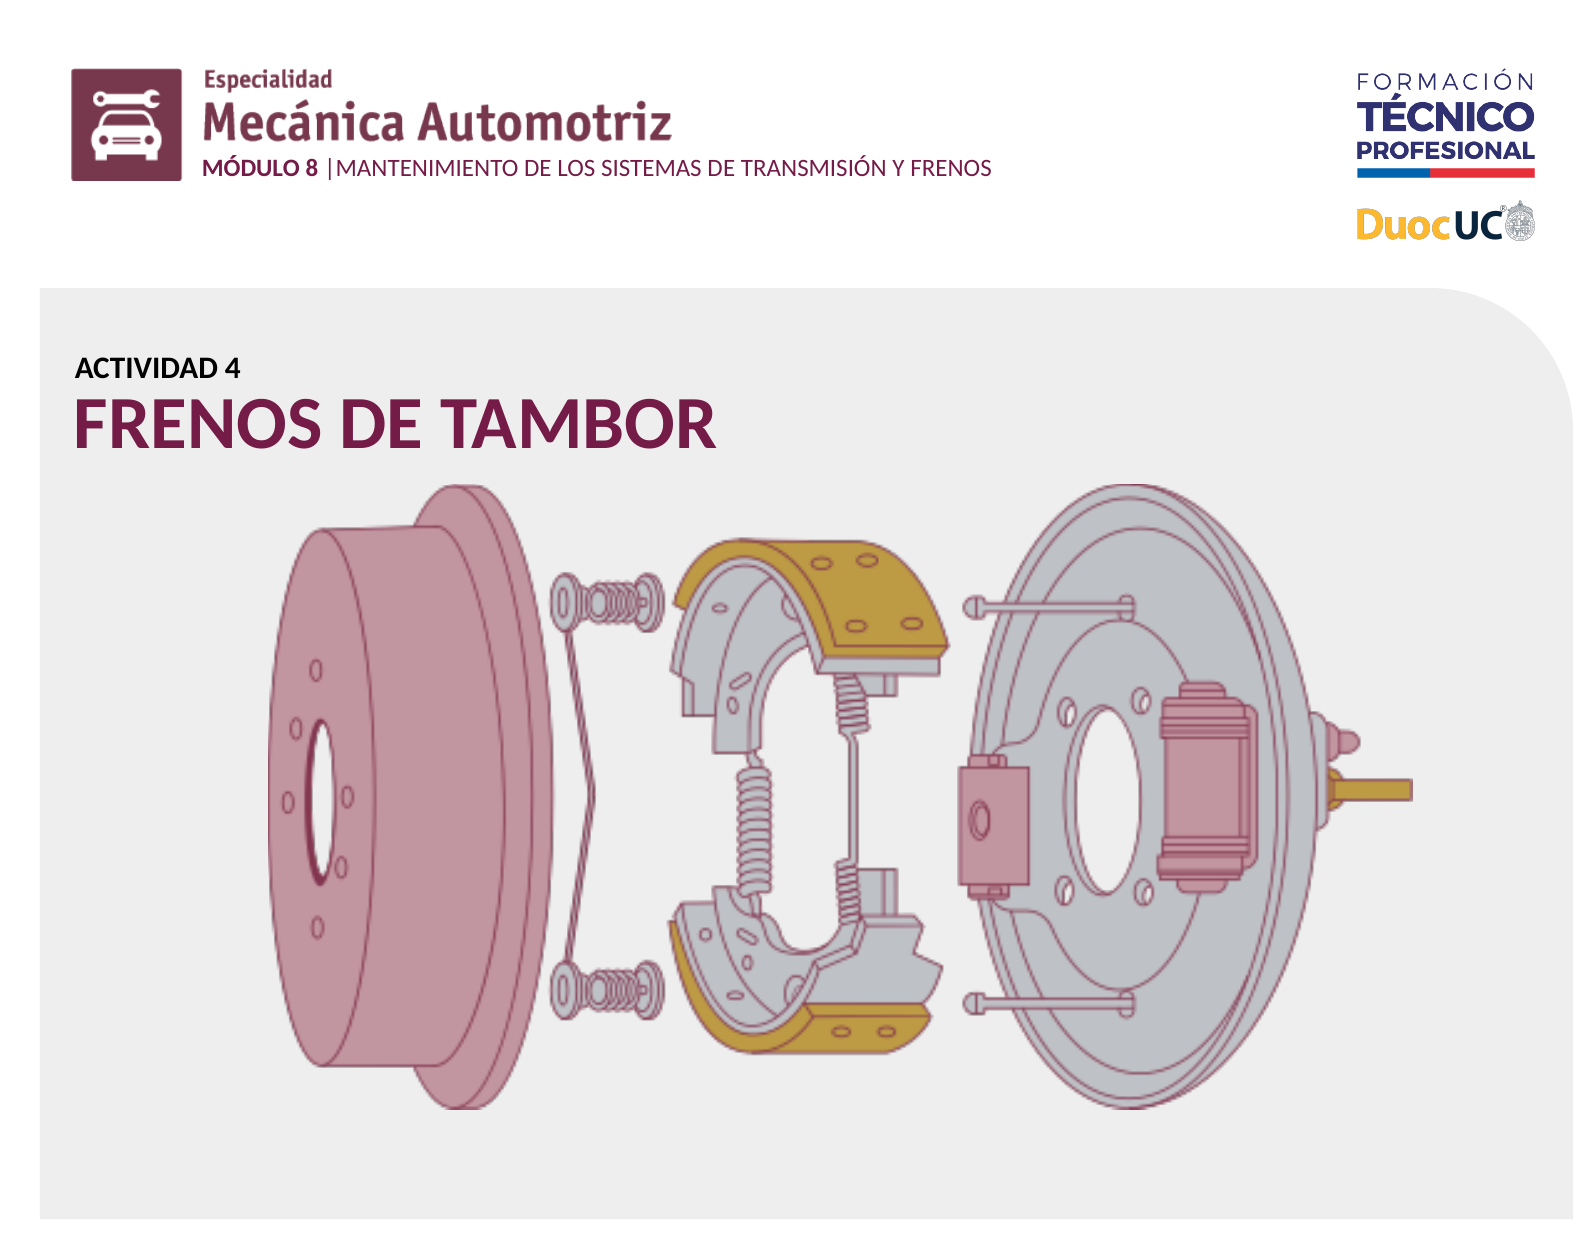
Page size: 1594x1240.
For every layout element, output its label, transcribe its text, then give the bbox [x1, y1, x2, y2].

picture [1357, 200, 1535, 241]
text_box ACTIVIDAD 4 [59, 332, 297, 368]
text_box Frenos de Tambor [58, 368, 801, 480]
picture [71, 68, 672, 181]
picture [268, 484, 1413, 1110]
picture [1357, 68, 1535, 178]
text_box MÓDULO 8 |MANTENIMIENTO DE LOS SISTEMAS DE TRANSMISIÓN Y FRENOS [186, 136, 1015, 197]
